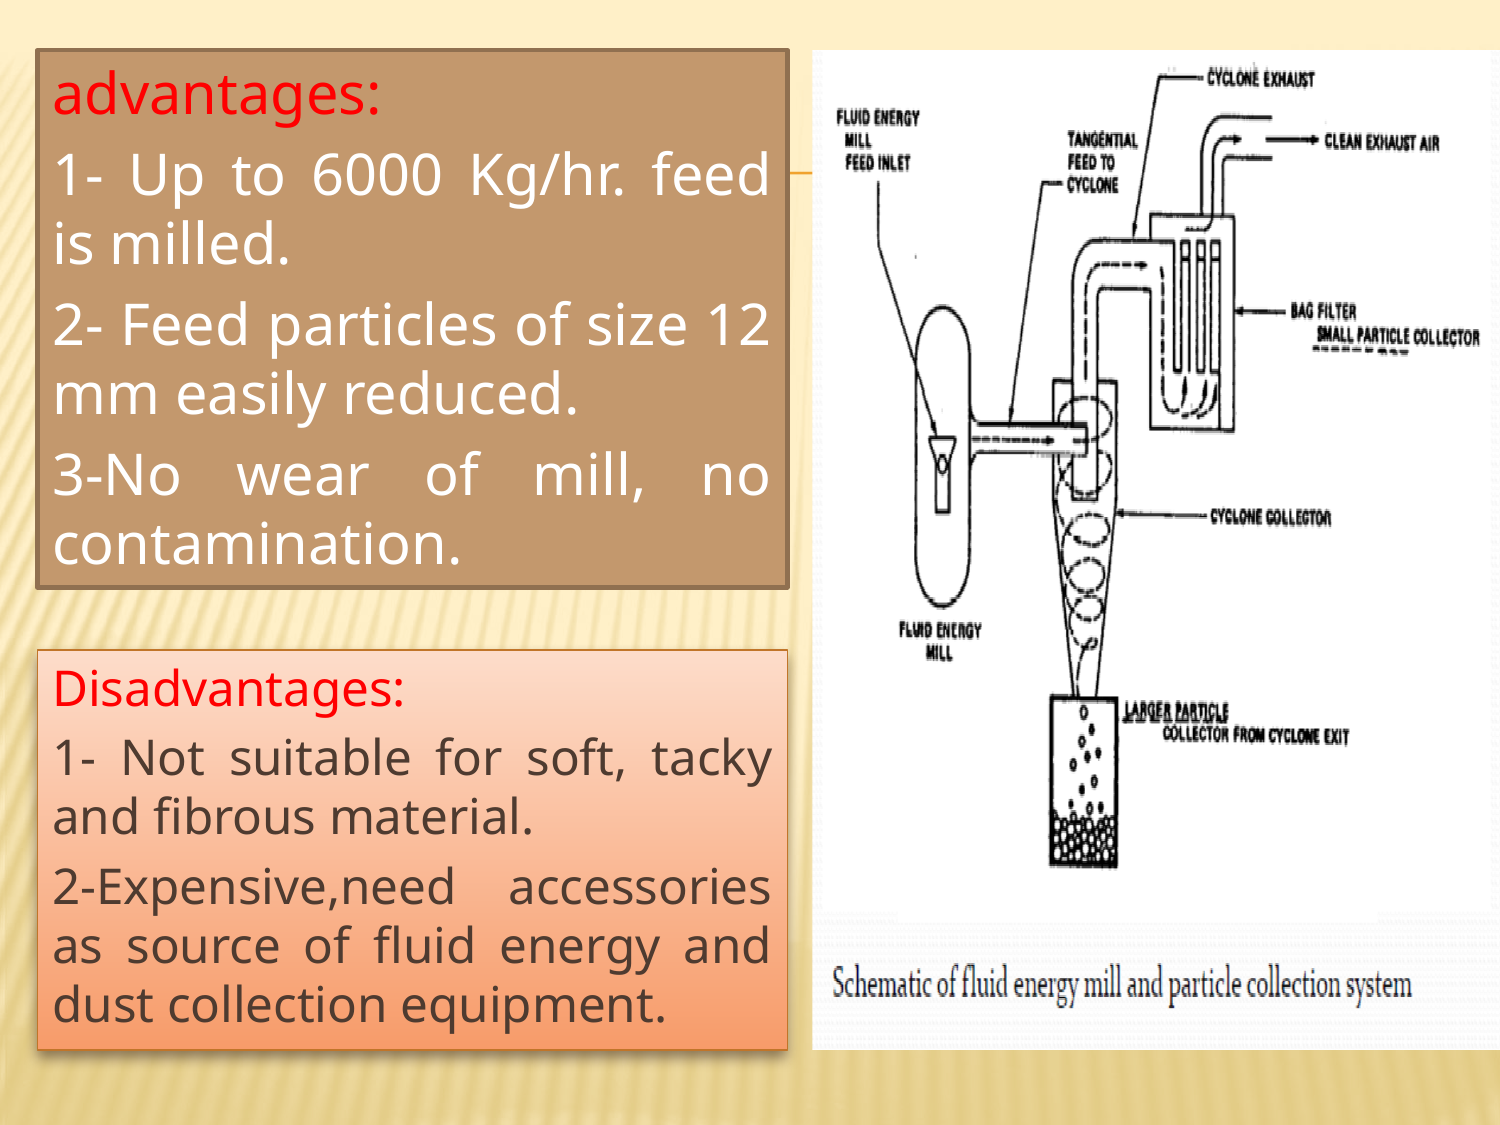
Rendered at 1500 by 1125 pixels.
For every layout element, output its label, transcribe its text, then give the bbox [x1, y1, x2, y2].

picture [812, 49, 1500, 1051]
text_box Disadvantages: 1- Not suitable for soft, tacky and fibrous material. 2-Expensive,need accessories as source of fluid energy and dust collection equipment. [37, 649, 788, 1051]
list advantages: 1- Up to 6000 Kg/hr. feed is milled. 2- Feed particles of size 12 mm easily reduced. 3-No wear of mill, no contamination. [35, 48, 790, 590]
